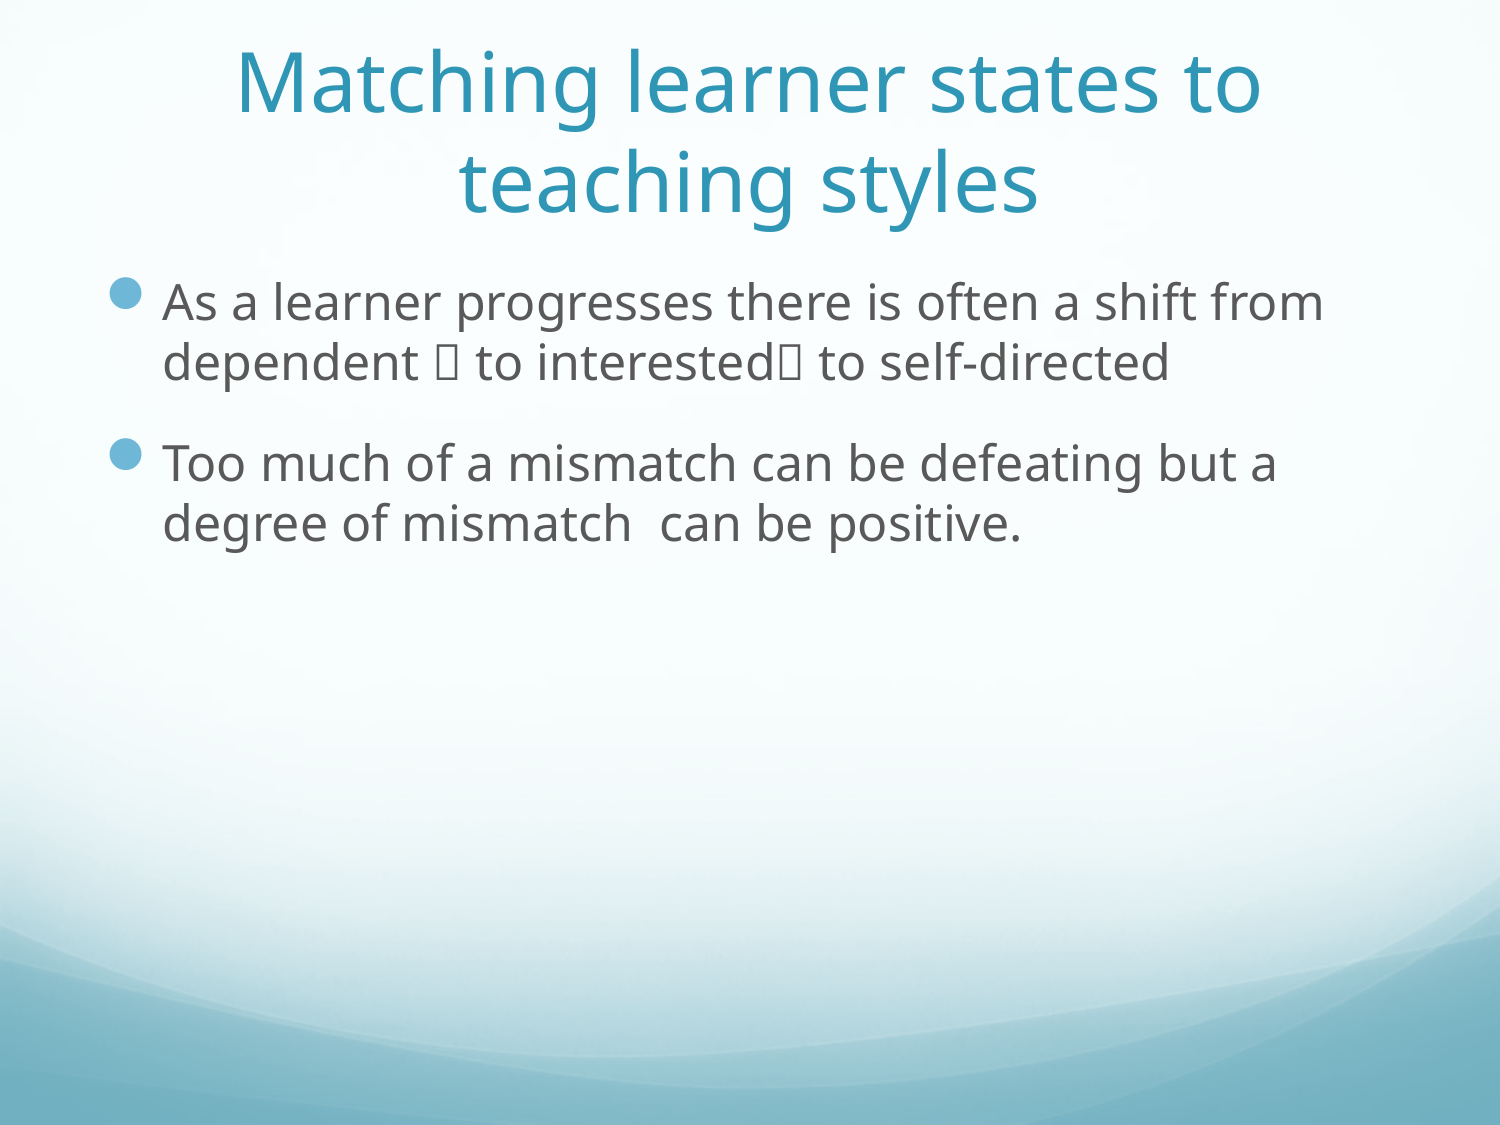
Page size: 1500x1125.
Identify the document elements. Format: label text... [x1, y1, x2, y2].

title Matching learner states to teaching styles [90, 17, 1410, 237]
list As a learner progresses there is often a shift from dependent  to interested to self-directed Too much of a mismatch can be defeating but a degree of mismatch can be positive. [90, 262, 1410, 975]
